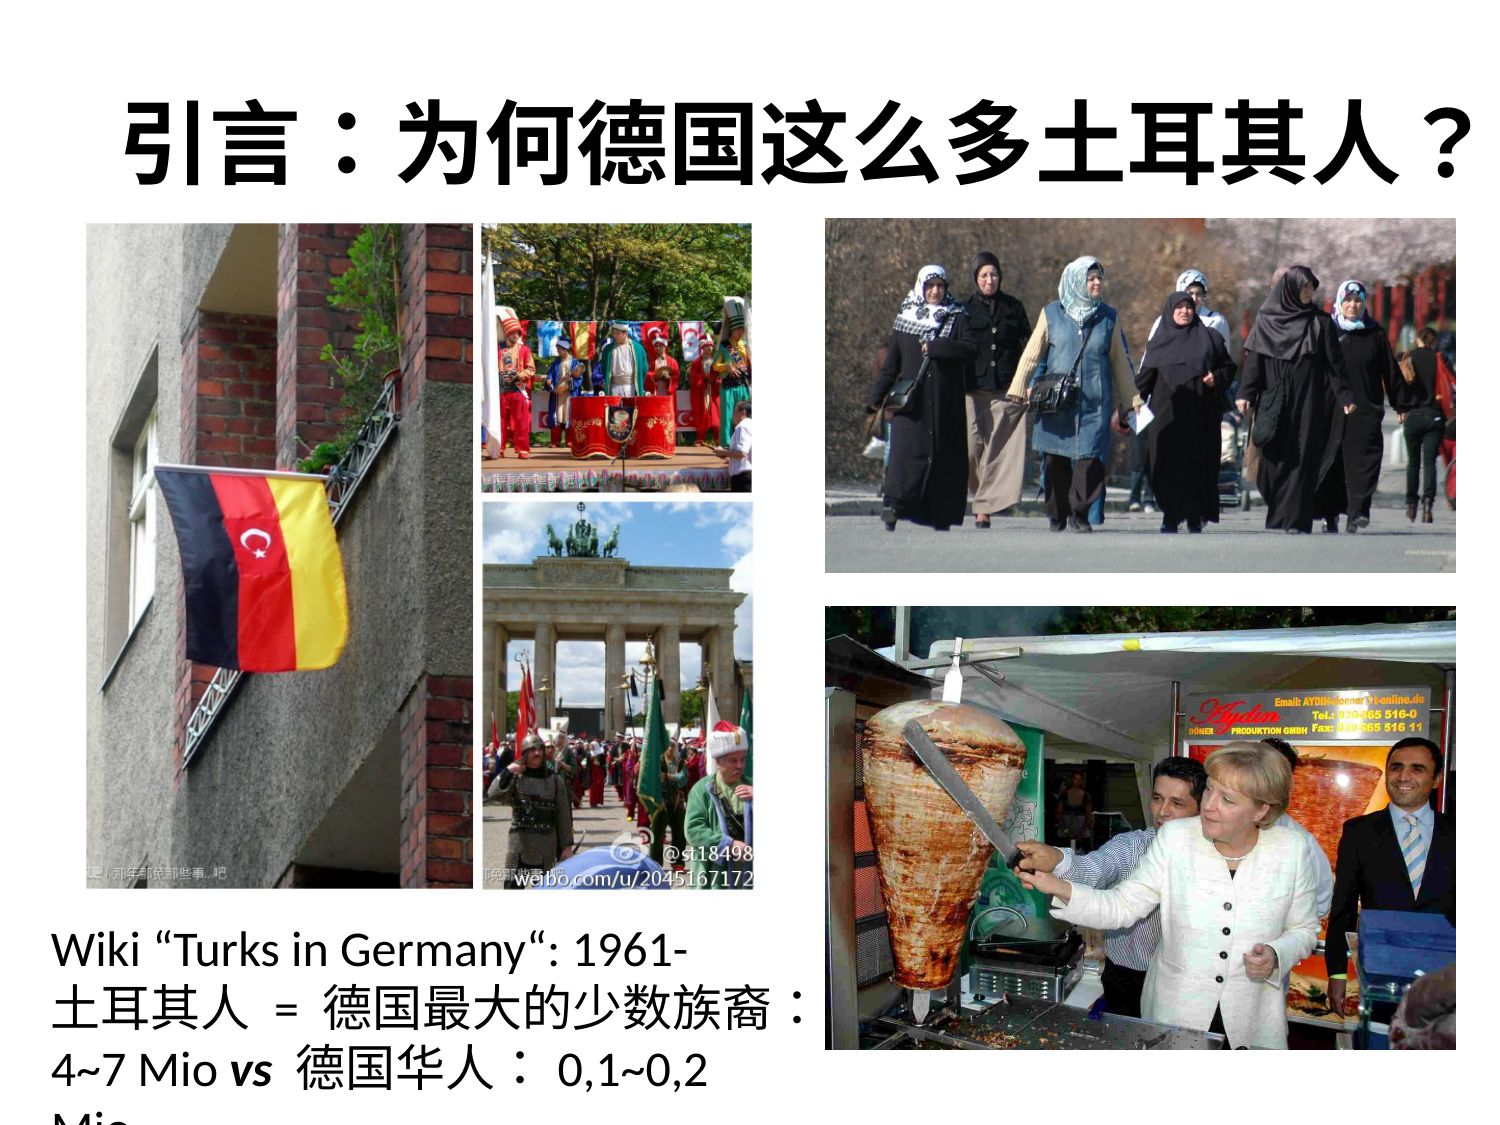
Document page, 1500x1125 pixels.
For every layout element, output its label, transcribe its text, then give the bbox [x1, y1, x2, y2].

picture [825, 606, 1456, 1050]
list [78, 215, 762, 897]
picture [825, 218, 1456, 573]
text_box Wiki “Turks in Germany“: 1961- 土耳其人 = 德国最大的少数族裔：4~7 Mio vs 德国华人：0,1~0,2 Mio [36, 909, 811, 1125]
title 引言：为何德国这么多土耳其人？ [103, 39, 1500, 257]
